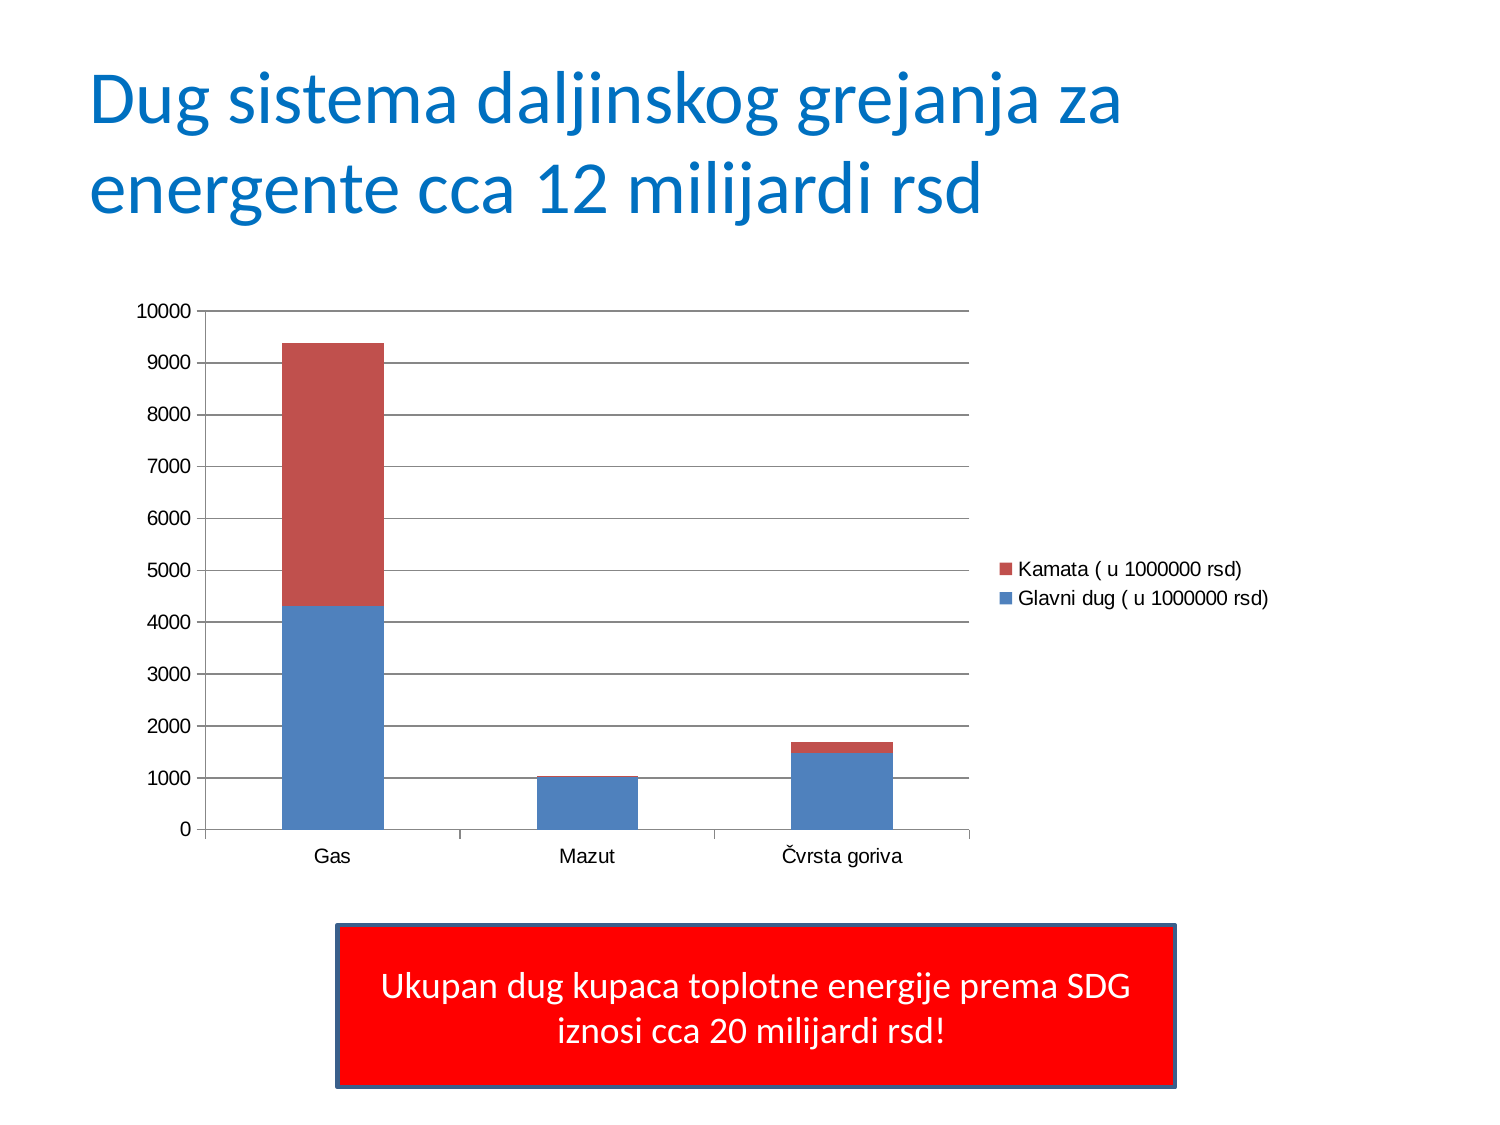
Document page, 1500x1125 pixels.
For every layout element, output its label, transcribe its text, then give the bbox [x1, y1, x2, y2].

chart [112, 287, 1288, 881]
text_box Dug sistema daljinskog grejanja za energente cca 12 milijardi rsd [75, 45, 1425, 233]
text_box Ukupan dug kupaca toplotne energije prema SDG iznosi cca 20 milijardi rsd! [337, 924, 1175, 1088]
